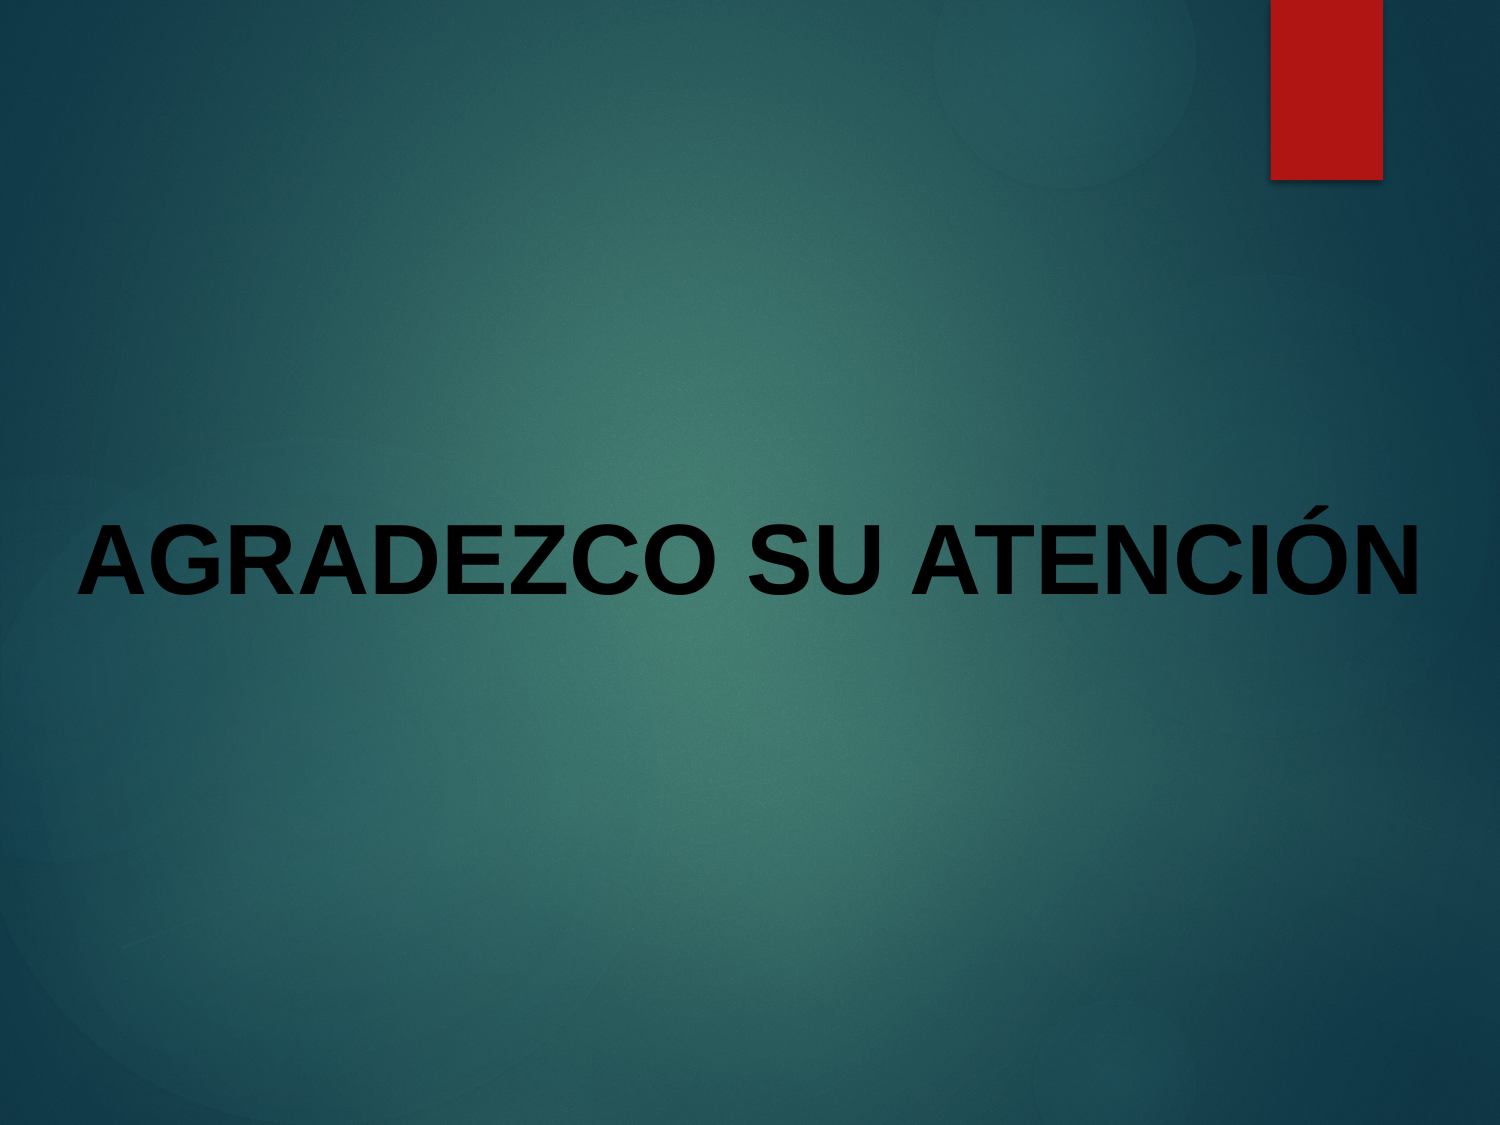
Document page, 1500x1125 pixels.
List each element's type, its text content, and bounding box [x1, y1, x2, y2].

text_box AGRADEZCO SU ATENCIÓN [59, 486, 1441, 622]
